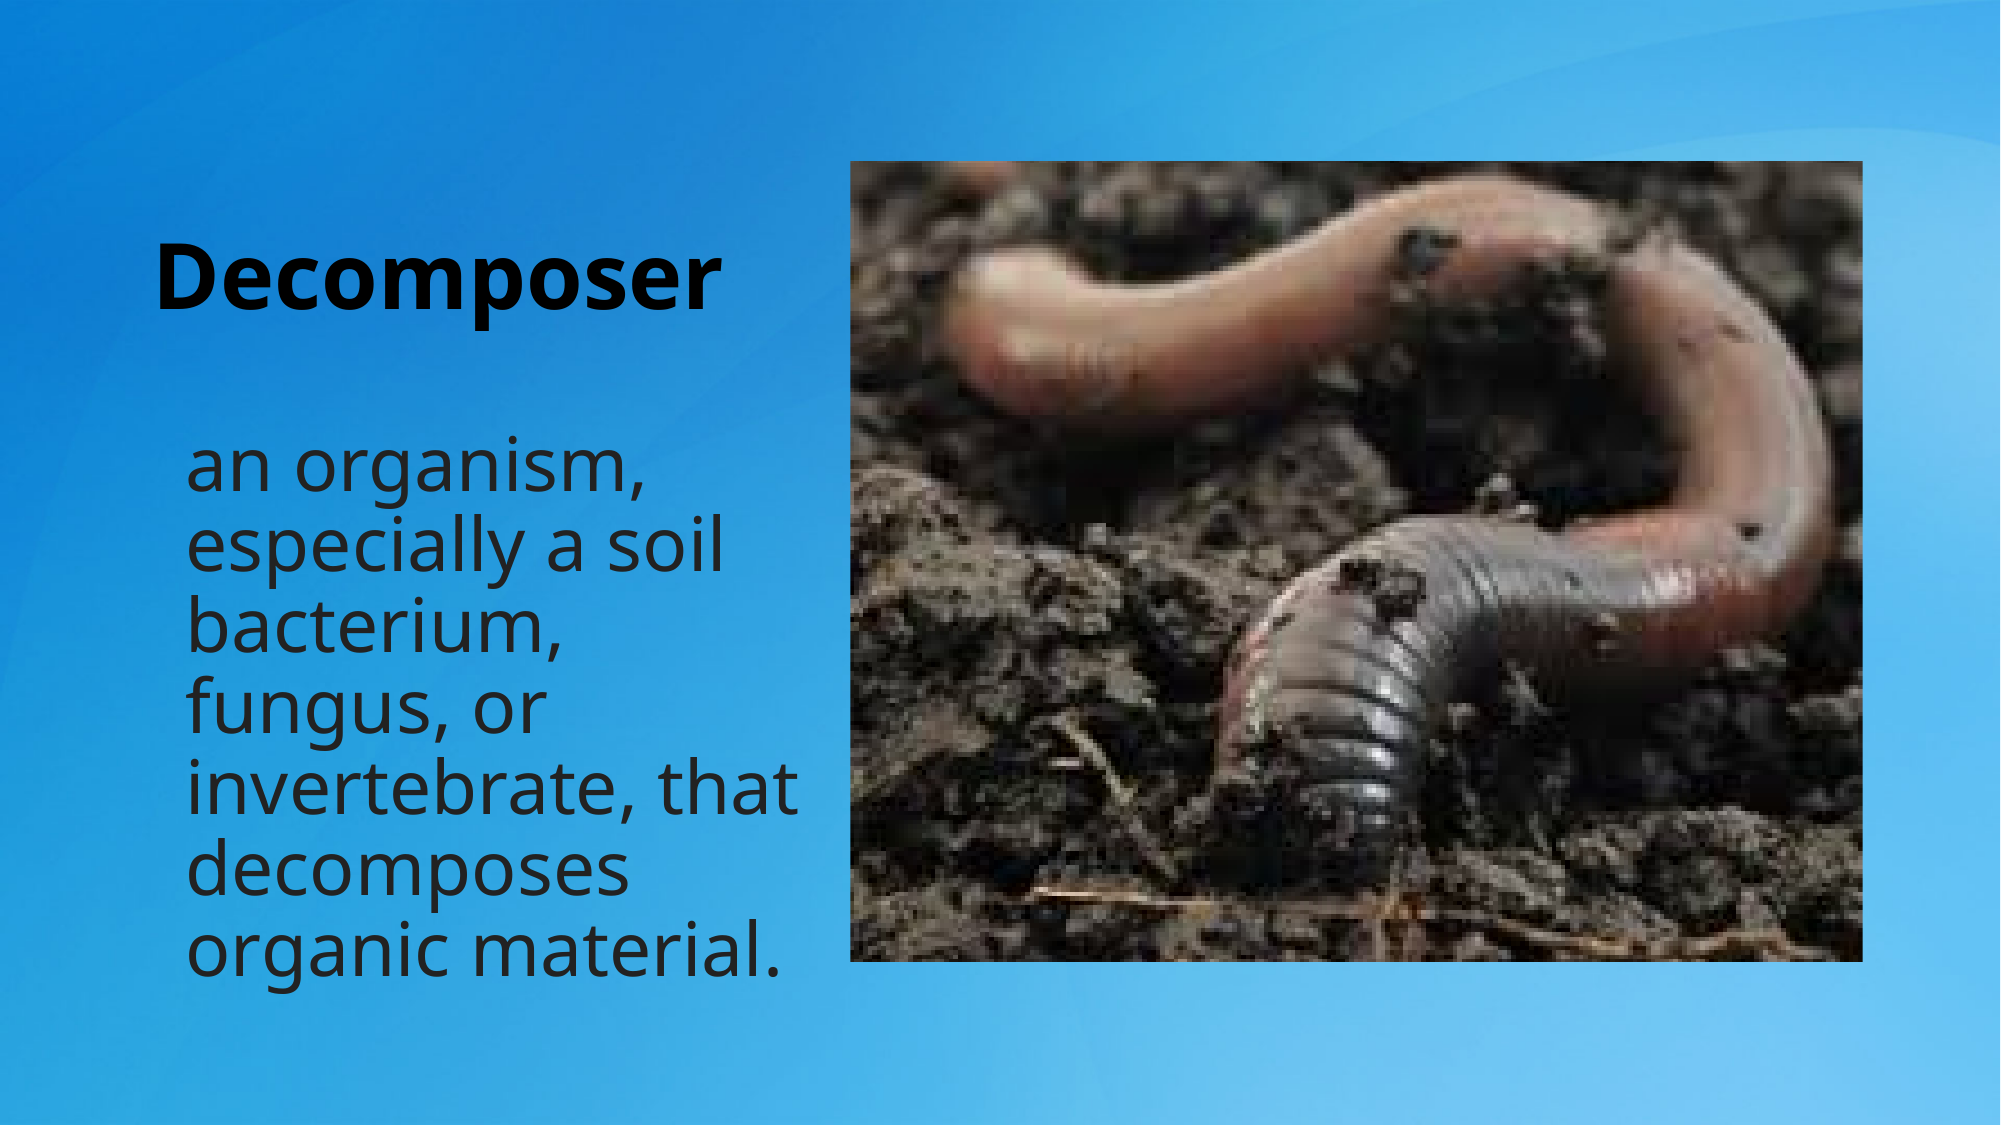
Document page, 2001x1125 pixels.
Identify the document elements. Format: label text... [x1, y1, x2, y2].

picture [0, 0, 2001, 1125]
list an organism, especially a soil bacterium, fungus, or invertebrate, that decomposes organic material. [170, 418, 816, 1044]
title Decomposer [137, 75, 783, 338]
